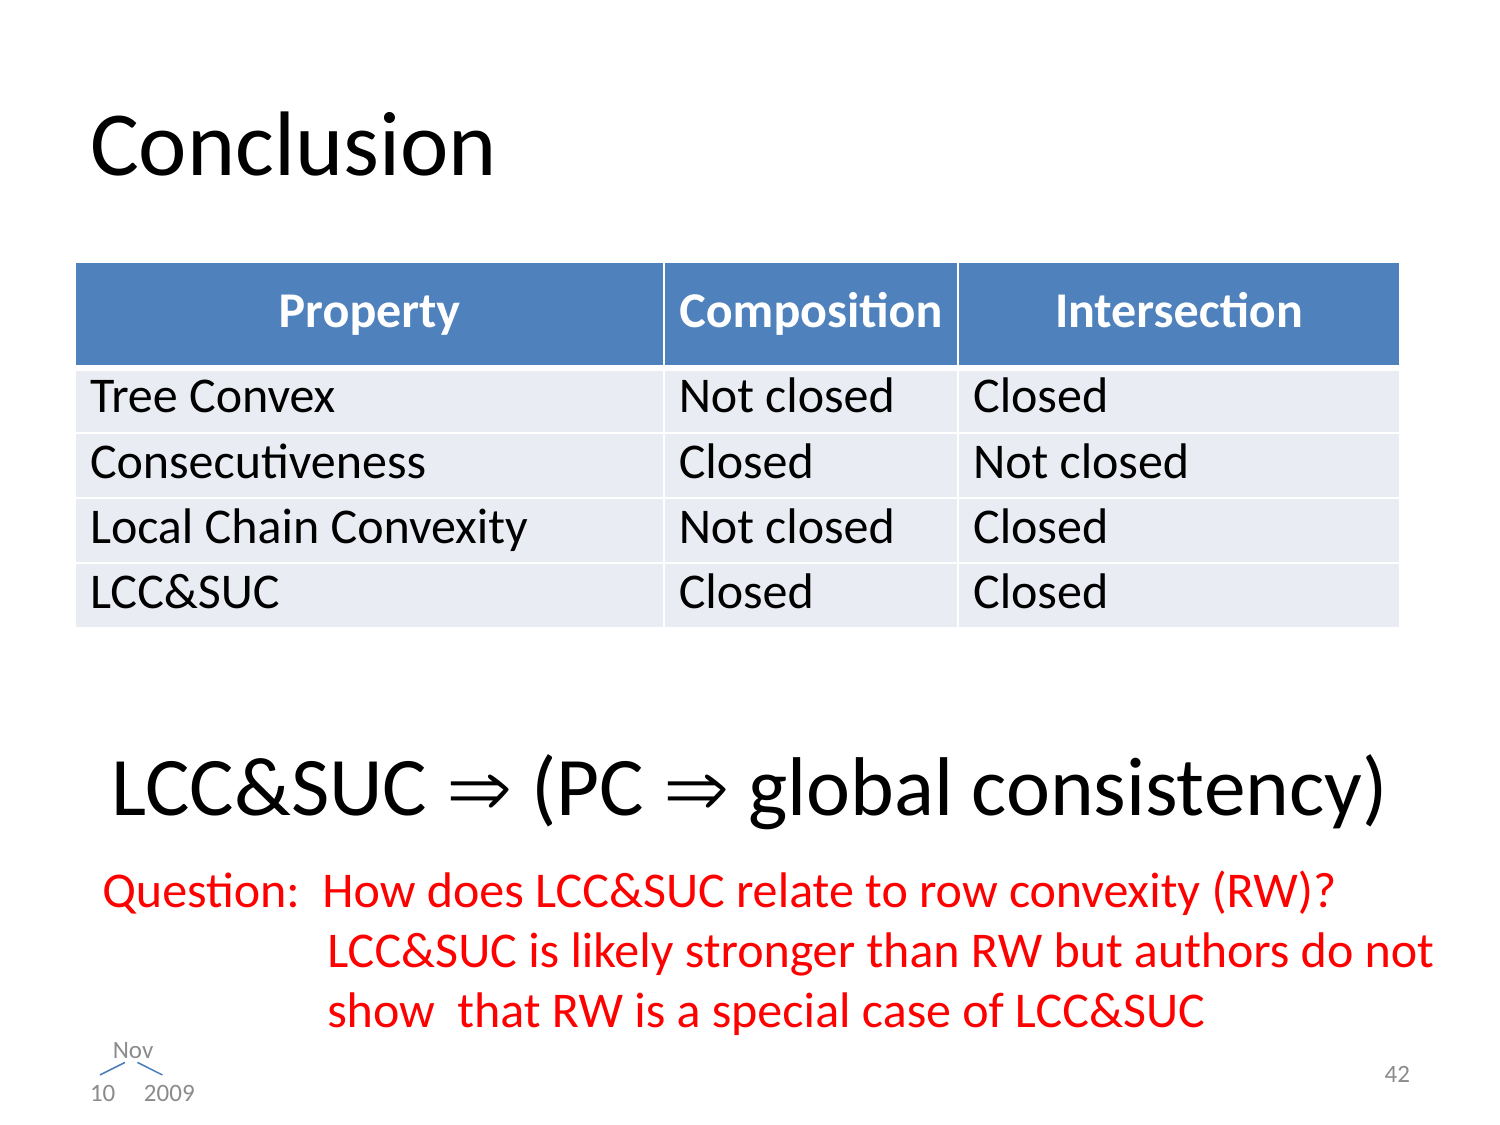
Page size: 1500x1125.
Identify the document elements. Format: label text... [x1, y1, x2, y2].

table_cell Closed [959, 371, 1399, 432]
table_header Composition [665, 263, 957, 365]
table_cell Local Chain Convexity [76, 499, 663, 562]
table_cell Closed [665, 564, 957, 627]
title Conclusion [75, 45, 1425, 233]
table_cell Not closed [665, 371, 957, 432]
table_cell Closed [959, 564, 1399, 627]
table_cell Closed [959, 499, 1399, 562]
slide_number 42 [1074, 1045, 1425, 1103]
text_box Question: How does LCC&SUC relate to row convexity (RW)? LCC&SUC is likely stronger than RW but authors do not show that RW is a special case of LCC&SUC [87, 849, 1500, 1045]
text_box LCC&SUC  (PC  global consistency) [0, 725, 1500, 840]
table_cell LCC&SUC [76, 564, 663, 627]
table_cell Closed [665, 434, 957, 497]
table_cell Not closed [959, 434, 1399, 497]
table_cell Consecutiveness [76, 434, 663, 497]
table_header Property [76, 263, 663, 365]
table_cell Not closed [665, 499, 957, 562]
table_header Intersection [959, 263, 1399, 365]
table_cell Tree Convex [76, 371, 663, 432]
